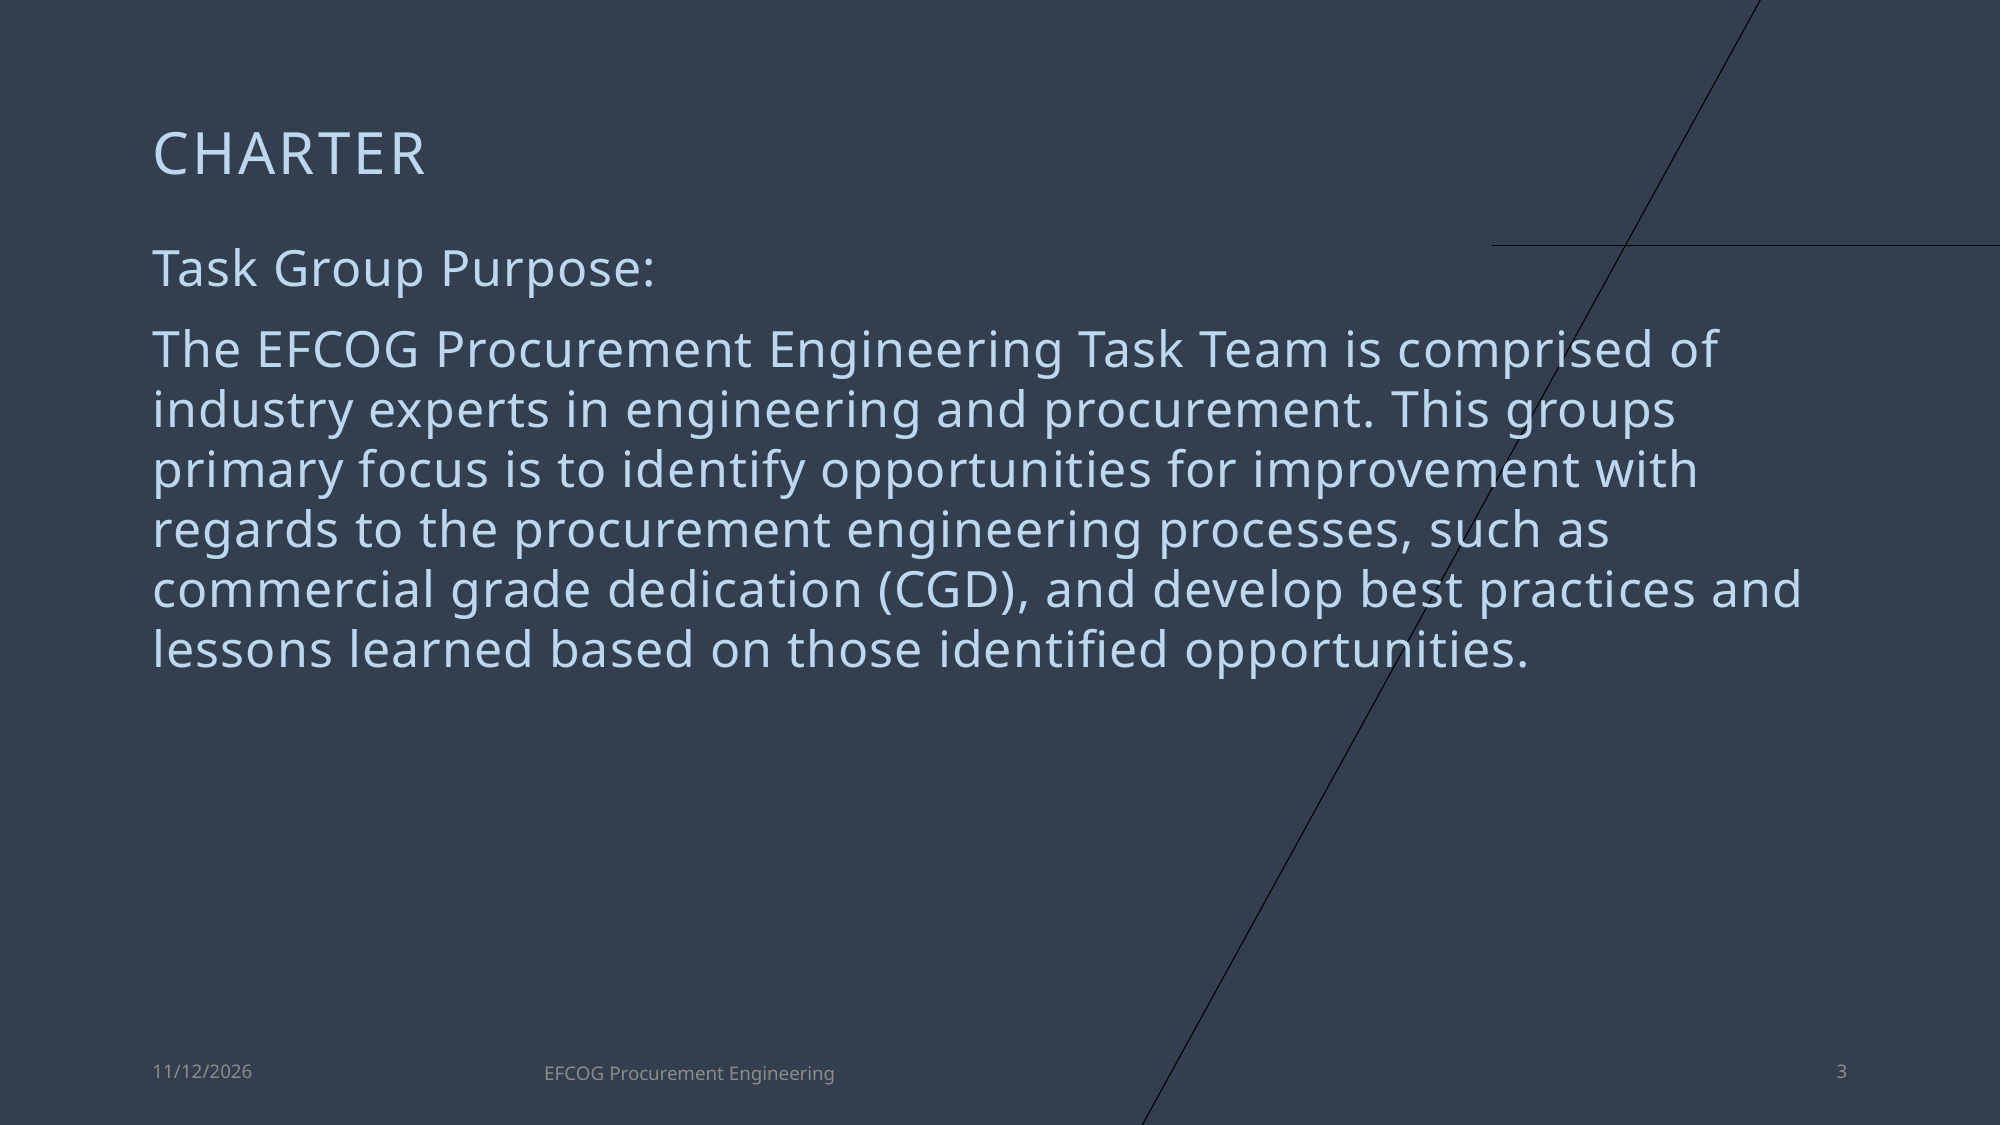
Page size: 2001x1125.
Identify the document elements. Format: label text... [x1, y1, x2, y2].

list Task Group Purpose: The EFCOG Procurement Engineering Task Team is comprised of industry experts in engineering and procurement. This groups primary focus is to identify opportunities for improvement with regards to the procurement engineering processes, such as commercial grade dedication (CGD), and develop best practices and lessons learned based on those identified opportunities. [137, 228, 1827, 792]
slide_number 3 [1412, 1042, 1863, 1103]
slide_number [137, 1042, 338, 1103]
footer EFCOG Procurement Engineering [404, 1042, 975, 1103]
title CHARTER [137, 84, 976, 196]
